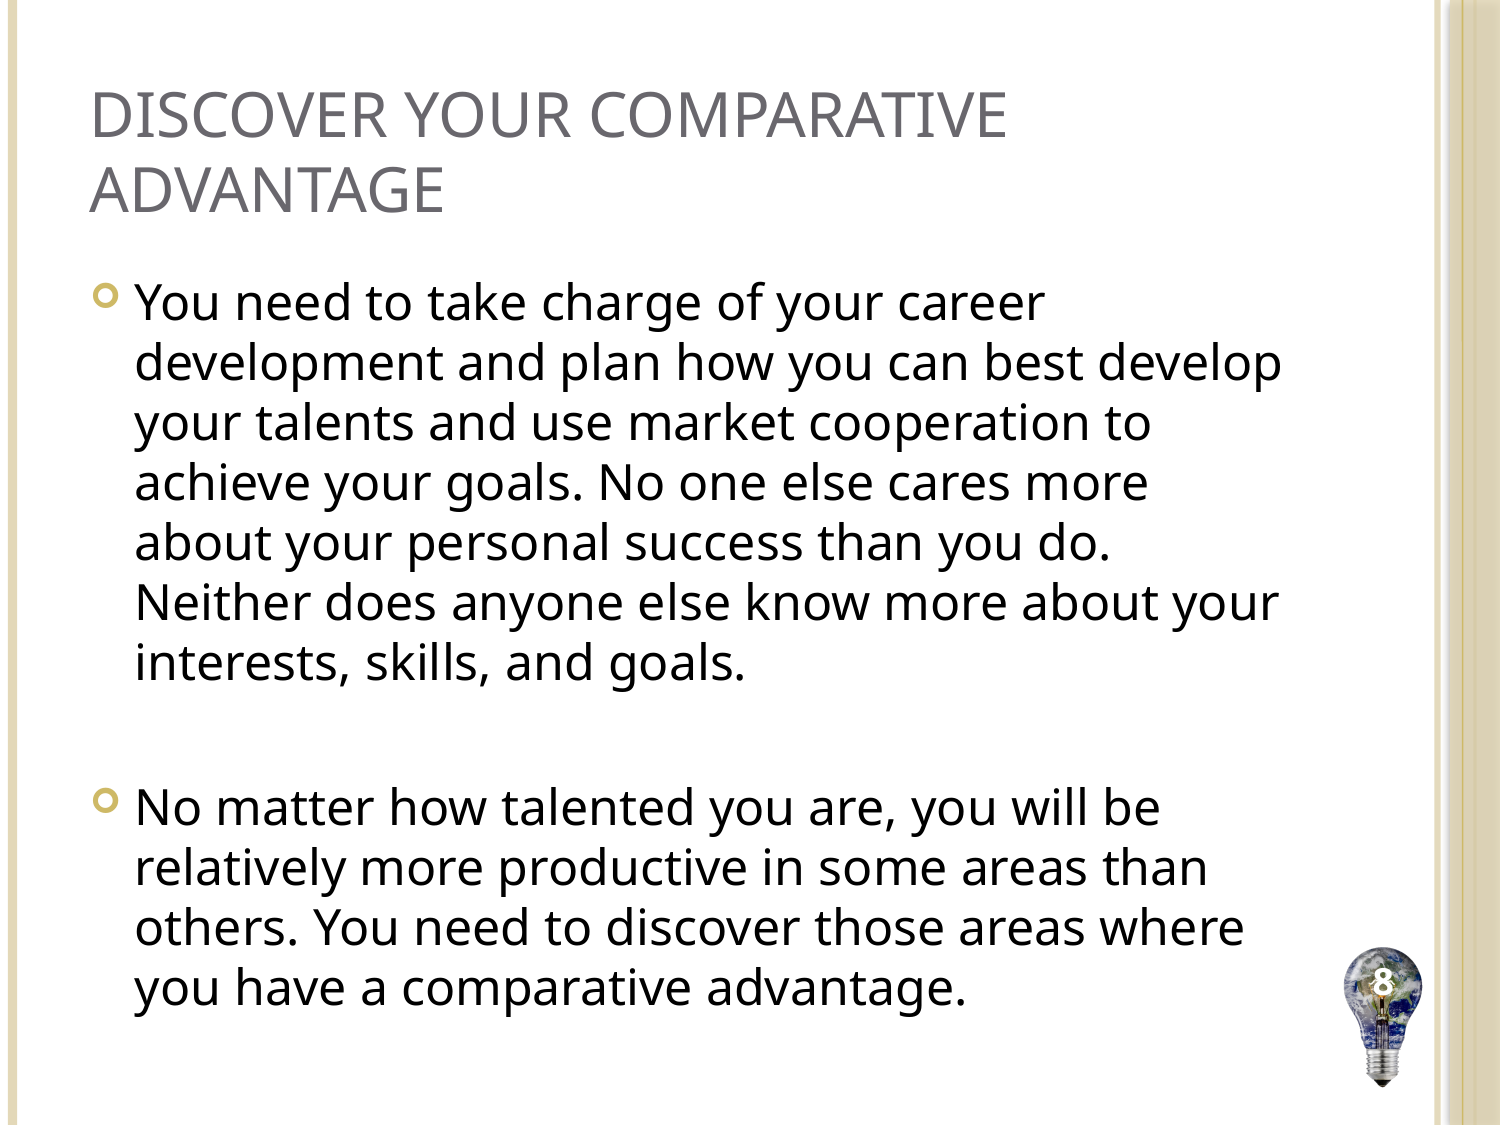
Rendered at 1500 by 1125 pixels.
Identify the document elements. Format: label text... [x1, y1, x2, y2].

title Discover Your Comparative Advantage [75, 45, 1300, 233]
picture [1327, 933, 1434, 1099]
list You need to take charge of your career development and plan how you can best develop your talents and use market cooperation to achieve your goals. No one else cares more about your personal success than you do. Neither does anyone else know more about your interests, skills, and goals. No matter how talented you are, you will be relatively more productive in some areas than others. You need to discover those areas where you have a comparative advantage. [74, 262, 1301, 1063]
slide_number 8 [1333, 940, 1434, 1026]
